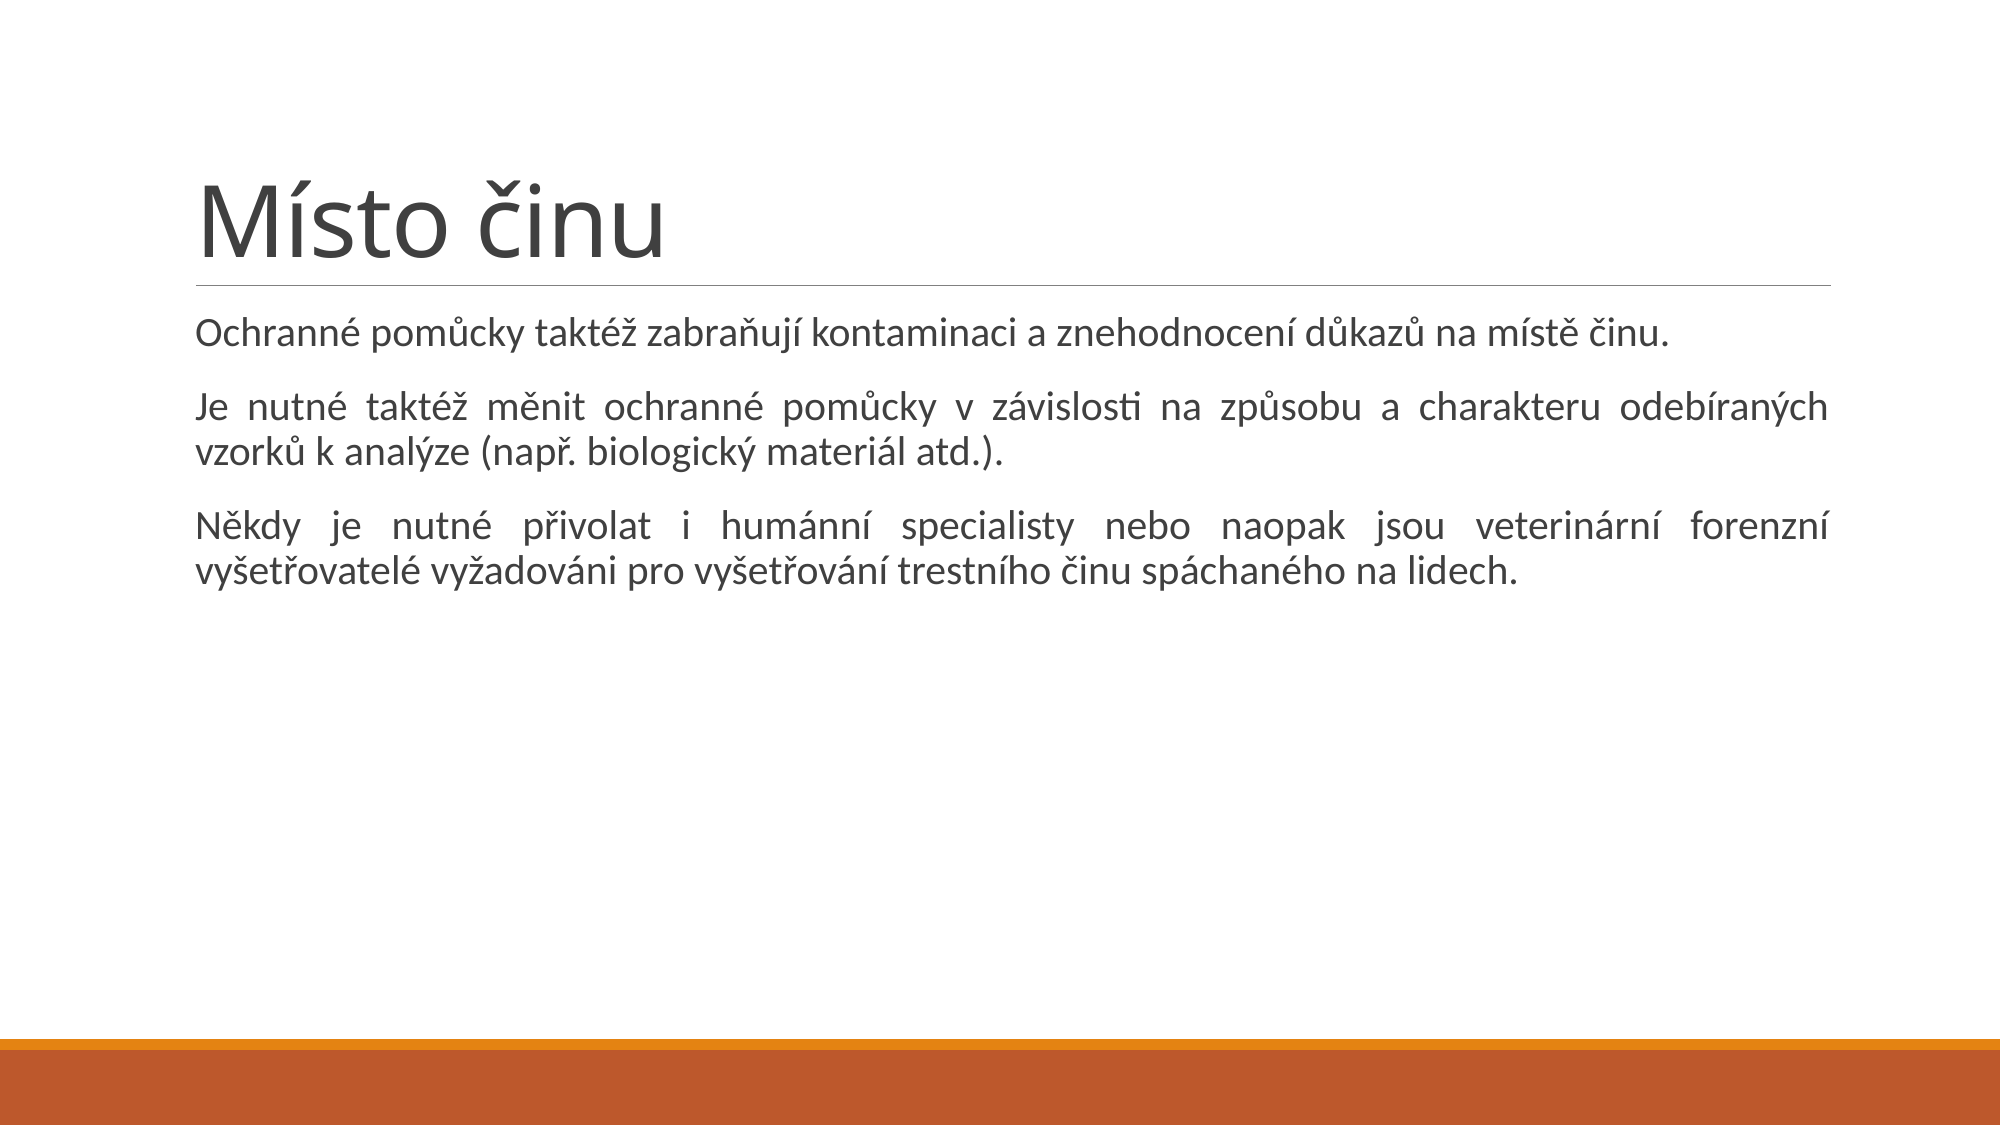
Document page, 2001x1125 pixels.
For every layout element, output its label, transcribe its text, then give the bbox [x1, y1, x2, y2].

title Místo činu [180, 47, 1830, 285]
list Ochranné pomůcky taktéž zabraňují kontaminaci a znehodnocení důkazů na místě činu. Je nutné taktéž měnit ochranné pomůcky v závislosti na způsobu a charakteru odebíraných vzorků k analýze (např. biologický materiál atd.). Někdy je nutné přivolat i humánní specialisty nebo naopak jsou veterinární forenzní vyšetřovatelé vyžadováni pro vyšetřování trestního činu spáchaného na lidech. [180, 302, 1830, 963]
